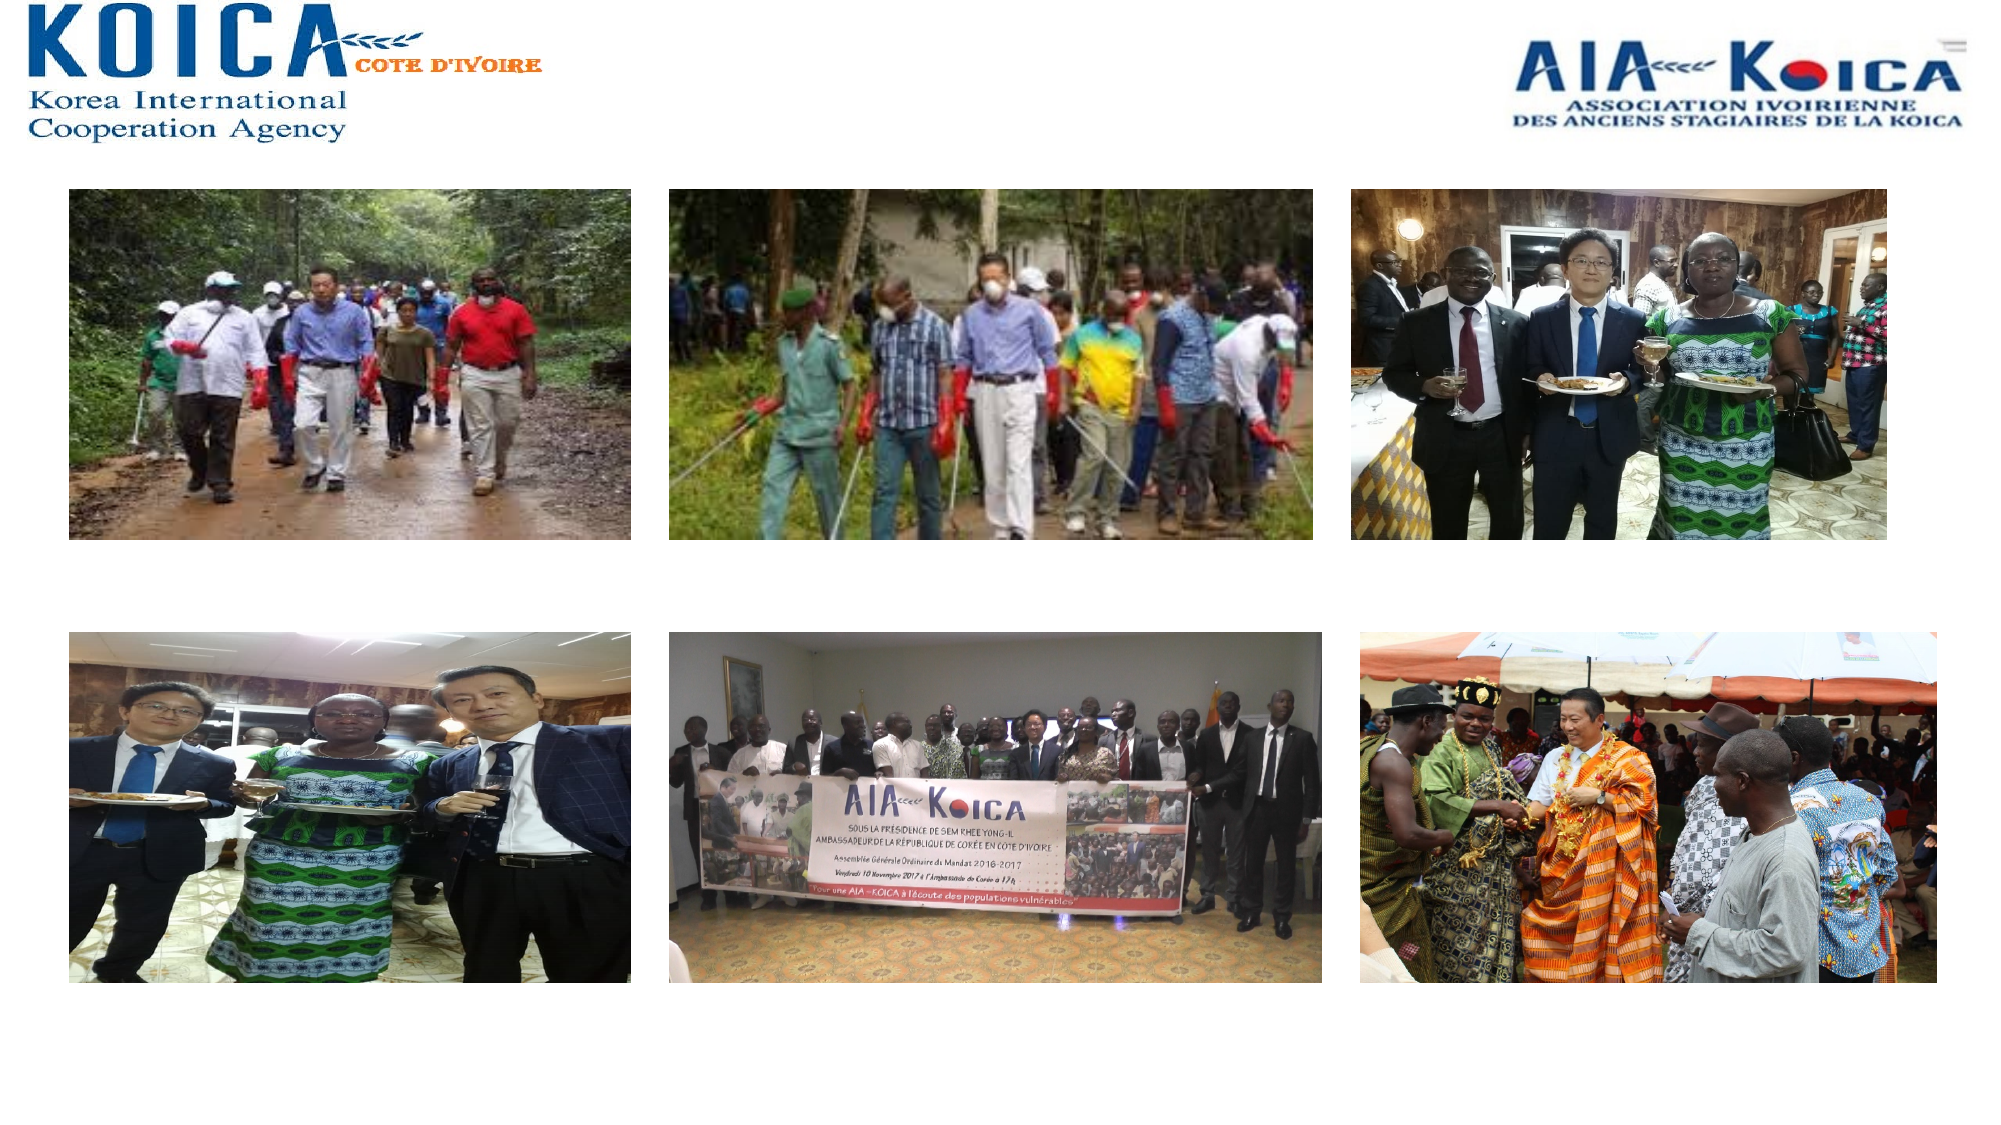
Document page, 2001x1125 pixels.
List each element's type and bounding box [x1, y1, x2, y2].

picture [669, 189, 1313, 540]
picture [1493, 5, 2000, 166]
picture [1351, 189, 1887, 540]
picture [69, 189, 631, 540]
picture [1360, 632, 1937, 983]
picture [27, 0, 554, 144]
picture [669, 632, 1322, 983]
picture [69, 632, 631, 983]
